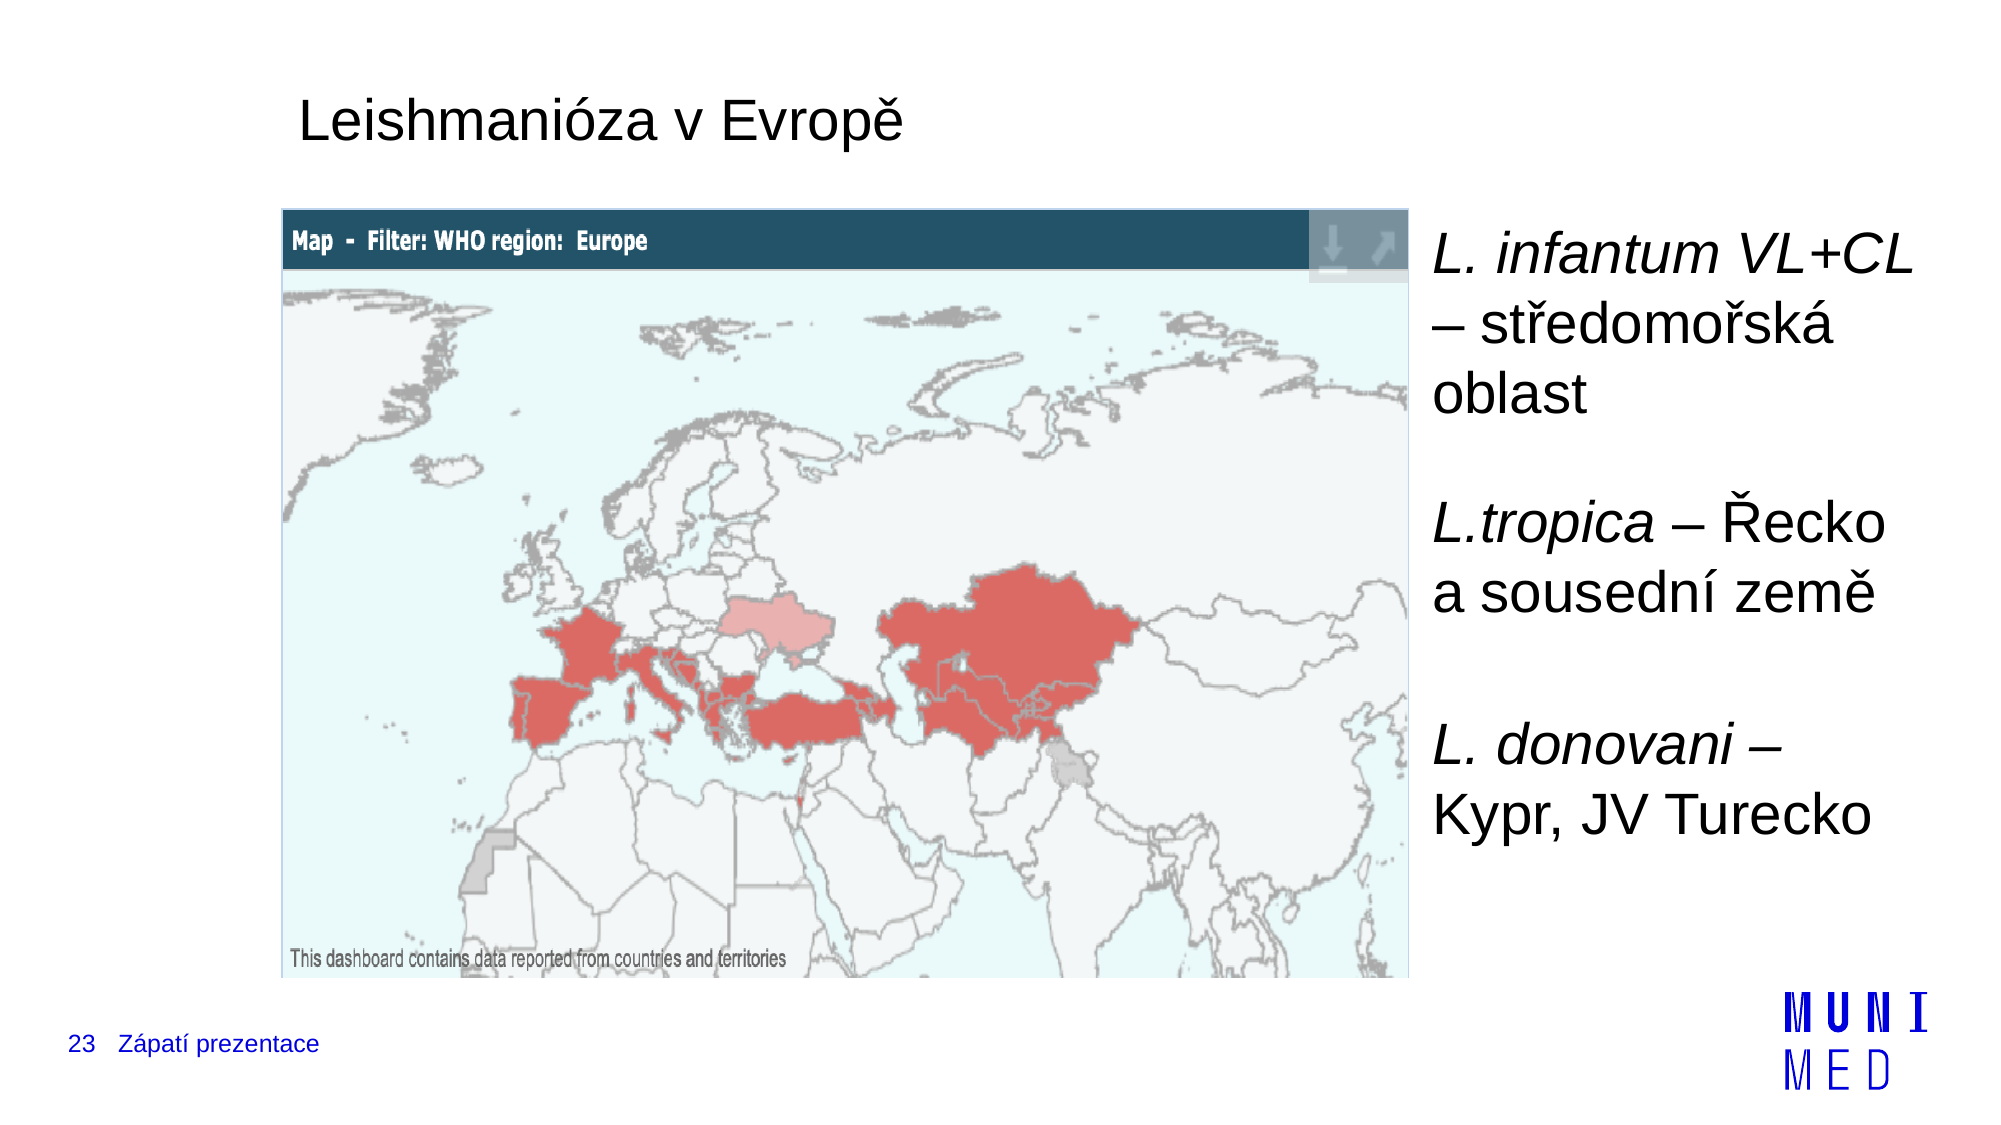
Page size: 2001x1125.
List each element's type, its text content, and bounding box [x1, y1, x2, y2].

slide_number 23 [67, 1021, 110, 1063]
footer Zápatí prezentace [118, 1021, 1418, 1063]
text_box L. infantum VL+CL – středomořská oblast [1418, 207, 1933, 433]
text_box L. donovani – Kypr, JV Turecko [1422, 698, 1933, 854]
text_box Leishmanióza v Evropě [283, 75, 921, 160]
text_box L.tropica – Řecko a sousední země [1422, 476, 1933, 632]
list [279, 207, 1418, 979]
